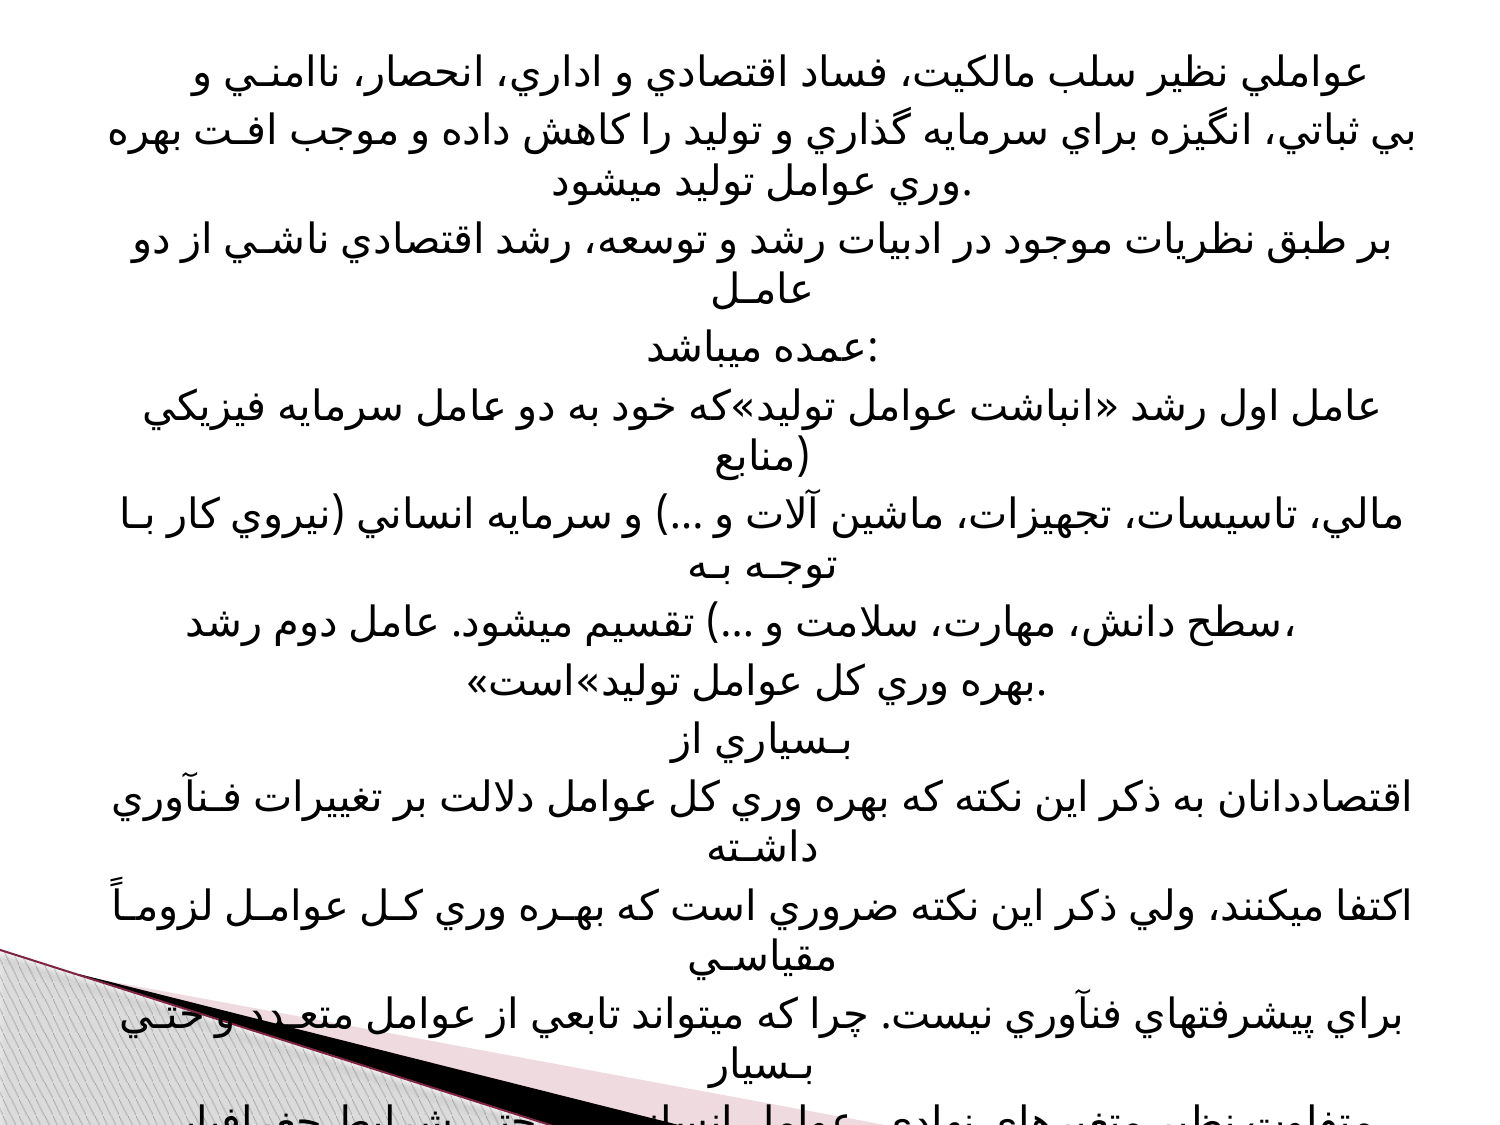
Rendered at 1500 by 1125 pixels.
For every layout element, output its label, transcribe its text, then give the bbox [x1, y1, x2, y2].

list عواملي نظير سلب مالكيت، فساد اقتصادي و اداري، انحصار، ناامنـي و بي ثباتي، انگيزه براي سرمايه گذاري و توليد را كاهش داده و موجب افـت بهره وري عوامل توليد ميشود. بر طبق نظريات موجود در ادبيات رشد و توسعه، رشد اقتصادي ناشـي از دو عامـل عمده ميباشد: عامل اول رشد «انباشت عوامل توليد»كه خود به دو عامل سرمايه فيزيكي (منابع مالي، تاسيسات، تجهيزات، ماشين آلات و ...) و سرمايه انساني (نيروي كار بـا توجـه بـه سطح دانش، مهارت، سلامت و ...) تقسيم ميشود. عامل دوم رشد، «بهره وري كل عوامل توليد»است. بـسياري از اقتصاددانان به ذكر اين نكته كه بهره وري كل عوامل دلالت بر تغييرات فـنآوري داشـته اكتفا ميكنند، ولي ذكر اين نكته ضروري است كه بهـره وري كـل عوامـل لزومـاً مقياسـي براي پيشرفتهاي فنآوري نيست. چرا كه ميتواند تابعي از عوامل متعـدد و حتـي بـسيار متفاوت نظير متغيرهاي نهادي، عوامل انساني و يا حتي شرايط جغرافيايي باشـد . بنـابراين ميتوان بهره وري كل عوامل توليد را، بدون محدود كردن دامنه تعريـف، مقياسـي دانـست ناظر بر .كليه عوامل بجز نهادههاي توليد كه توليد ملي را تحت تاثير قرار ميدهند [75, 37, 1450, 725]
